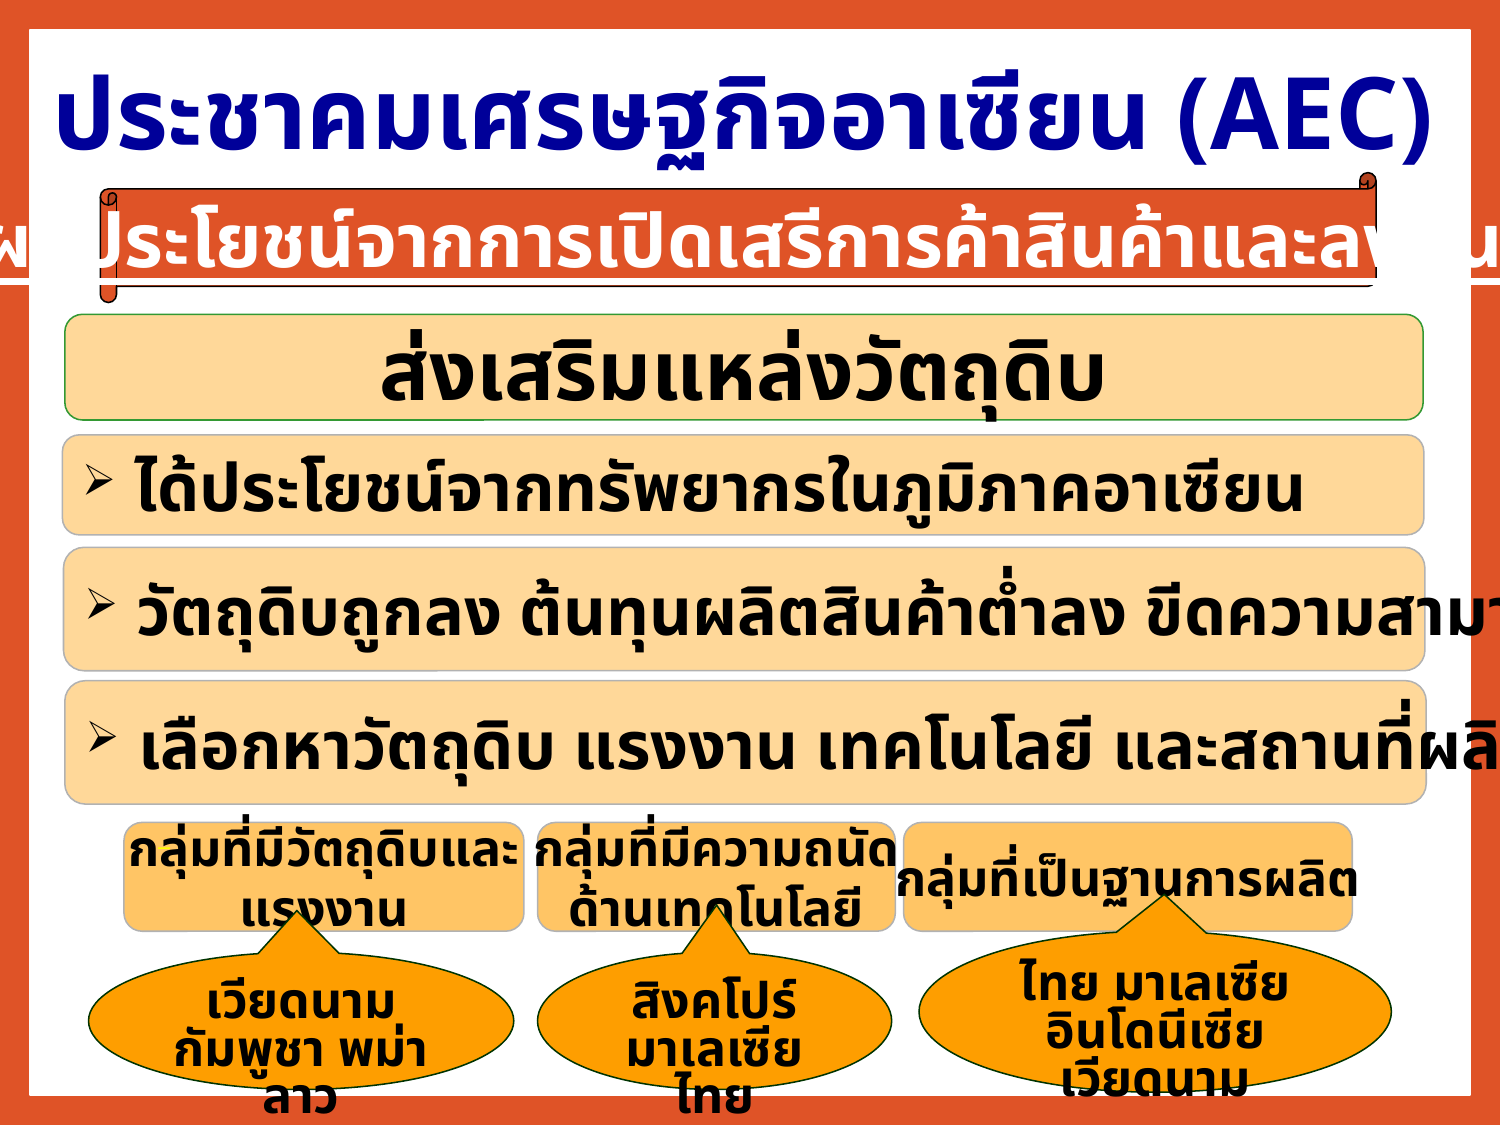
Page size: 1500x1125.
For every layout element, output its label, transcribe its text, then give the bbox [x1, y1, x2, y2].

text_box วัตถุดิบถูกลง ต้นทุนผลิตสินค้าต่ำลง ขีดความสามารถแข่งขันสูงขึ้น [63, 547, 1425, 671]
text_box สิงคโปร์ มาเลเซีย ไทย [537, 905, 892, 1090]
text_box กลุ่มที่มีความถนัด ด้านเทคโนโลยี [537, 822, 896, 932]
text_box ผลประโยชน์จากการเปิดเสรีการค้าสินค้าและลงทุน [100, 172, 1377, 303]
text_box เวียดนาม กัมพูชา พม่า ลาว [88, 910, 514, 1090]
text_box ได้ประโยชน์จากทรัพยากรในภูมิภาคอาเซียน [62, 434, 1424, 535]
text_box ประชาคมเศรษฐกิจอาเซียน (AEC) [46, 40, 1441, 173]
text_box ส่งเสริมแหล่งวัตถุดิบ [64, 314, 1424, 421]
text_box ไทย มาเลเซีย อินโดนีเซีย เวียดนาม [919, 894, 1392, 1093]
text_box กลุ่มที่มีวัตถุดิบและ แรงงาน [123, 822, 524, 932]
text_box เลือกหาวัตถุดิบ แรงงาน เทคโนโลยี และสถานที่ผลิตที่ได้เปรียบที่สุด [64, 680, 1427, 805]
text_box กลุ่มที่เป็นฐานการผลิต [903, 822, 1353, 932]
